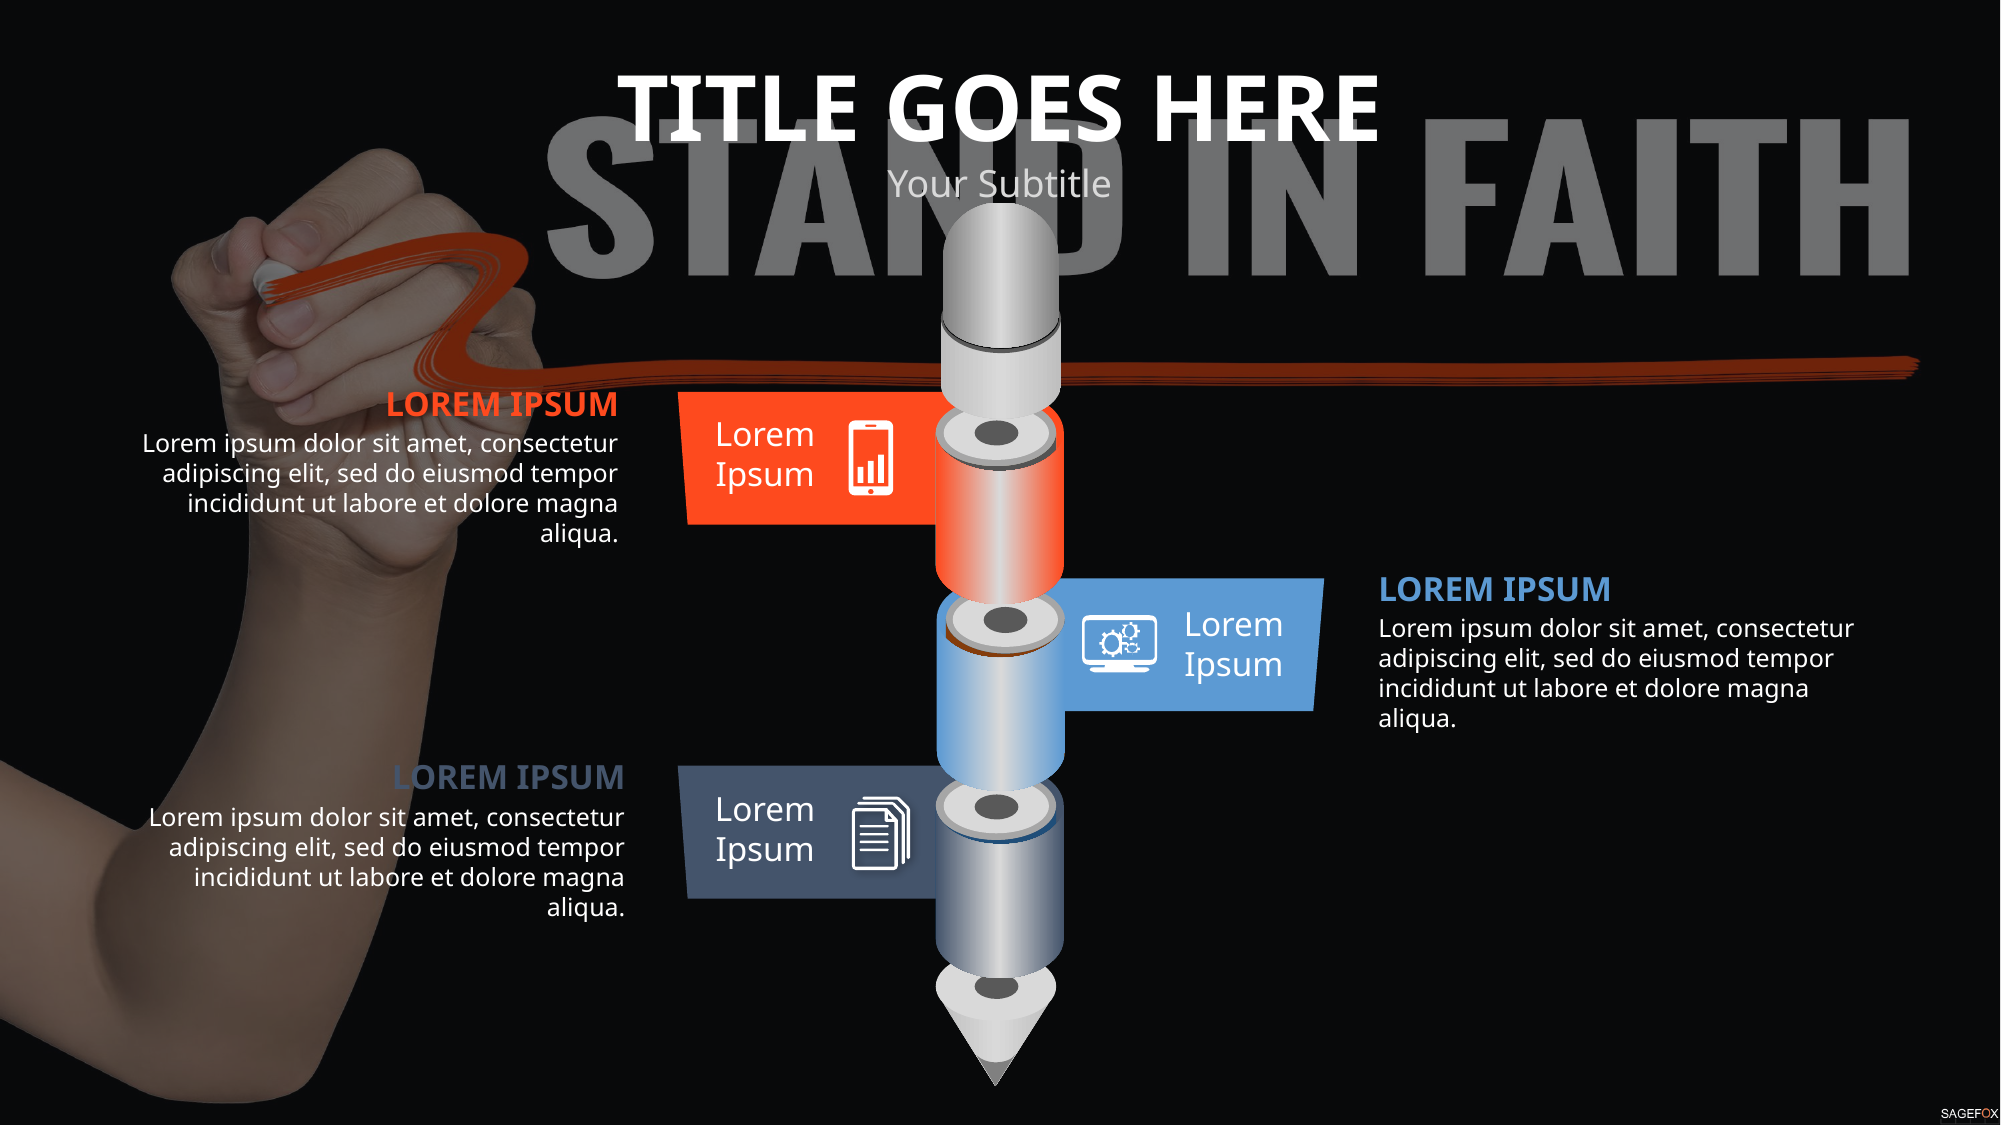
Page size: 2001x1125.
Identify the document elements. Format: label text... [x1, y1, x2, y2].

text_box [677, 391, 1064, 606]
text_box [677, 765, 1064, 980]
text_box LOREM IPSUM Lorem ipsum dolor sit amet, consectetur adipiscing elit, sed do eiusmod tempor incididunt ut labore et dolore magna aliqua. [116, 751, 636, 927]
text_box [935, 980, 1057, 1087]
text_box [848, 420, 894, 496]
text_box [1082, 615, 1158, 673]
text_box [940, 202, 1062, 419]
picture [0, 0, 2001, 1125]
text_box LOREM IPSUM Lorem ipsum dolor sit amet, consectetur adipiscing elit, sed do eiusmod tempor incididunt ut labore et dolore magna aliqua. [1368, 562, 1888, 738]
text_box TITLE GOES HERE Your Subtitle [548, 42, 1452, 212]
text_box LOREM IPSUM Lorem ipsum dolor sit amet, consectetur adipiscing elit, sed do eiusmod tempor incididunt ut labore et dolore magna aliqua. [110, 378, 629, 553]
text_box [936, 578, 1325, 793]
